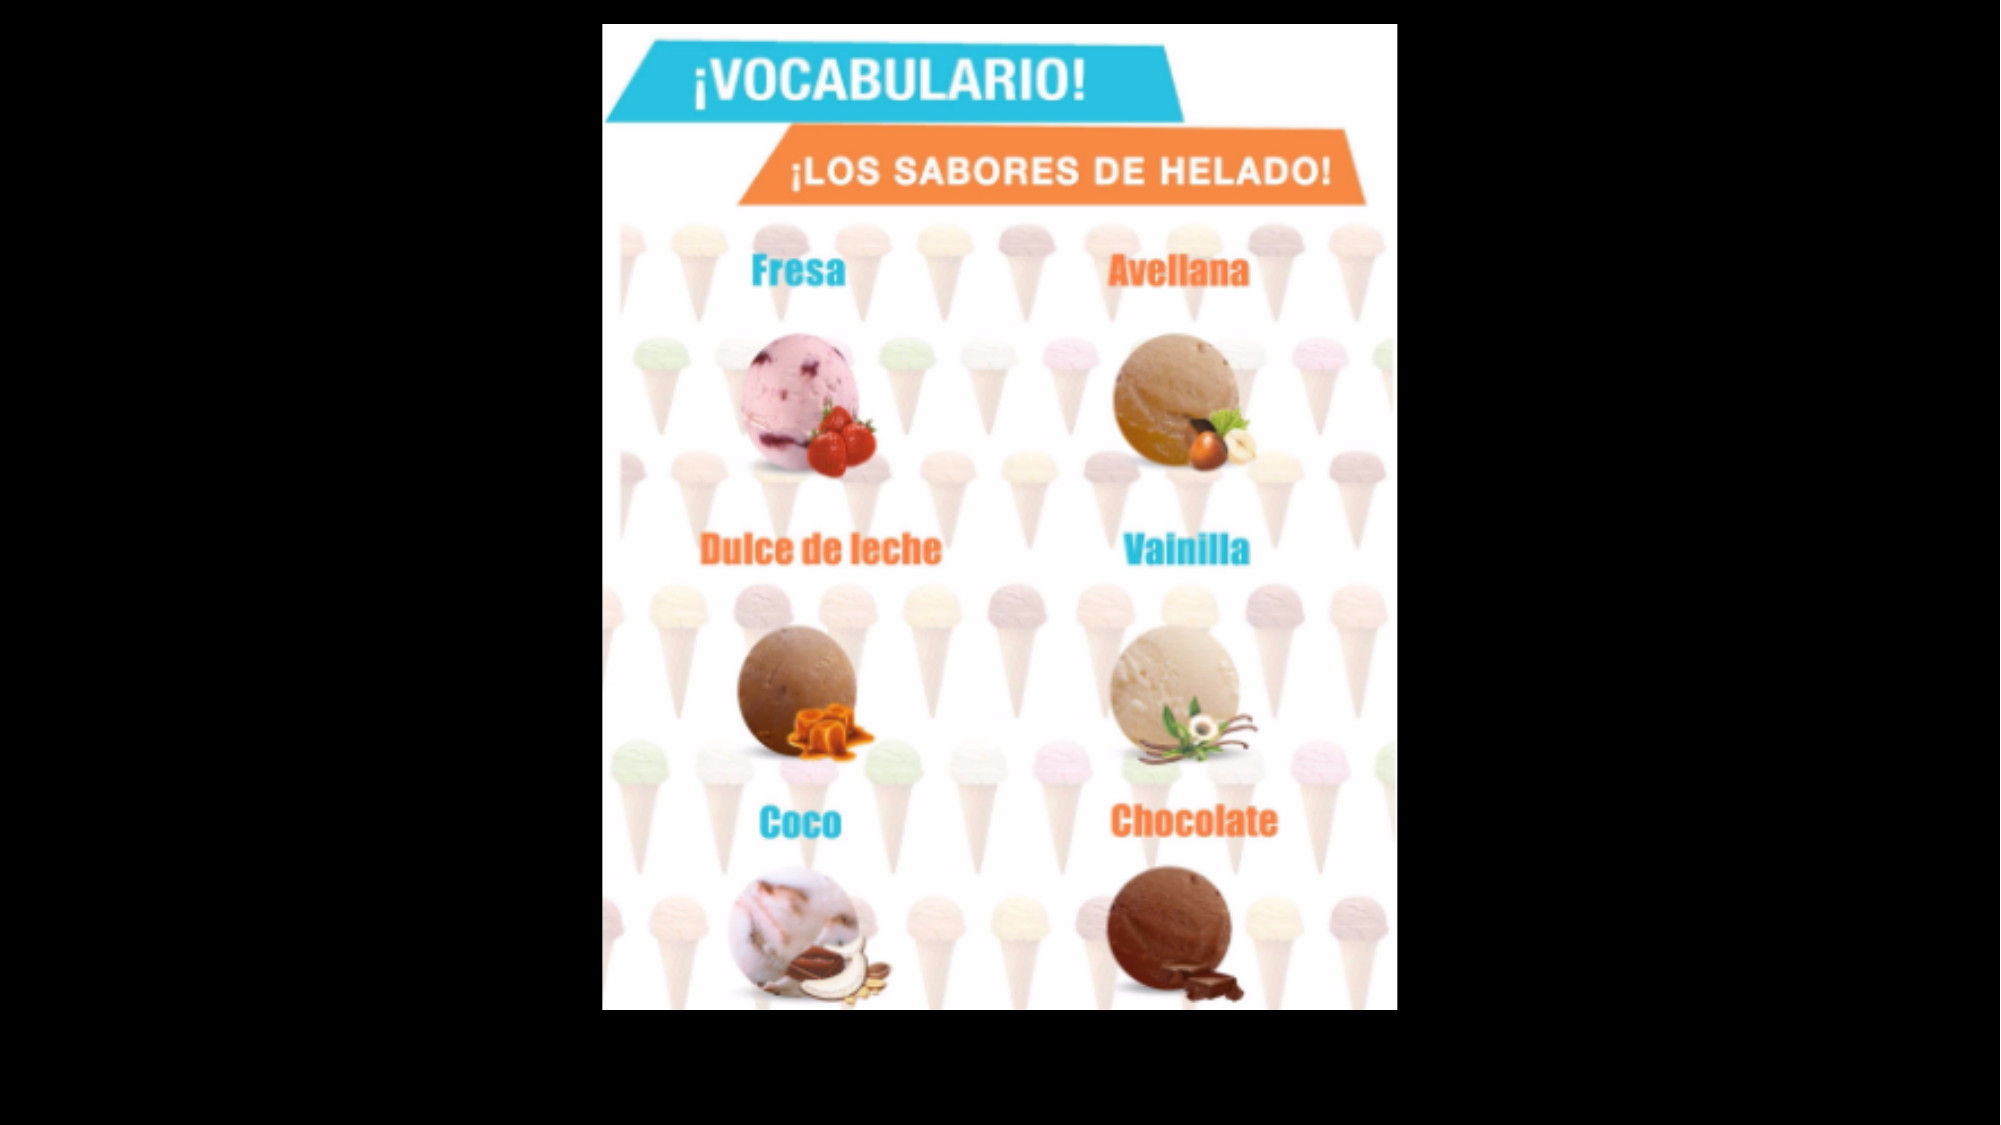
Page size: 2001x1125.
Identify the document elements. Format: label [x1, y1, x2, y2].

picture [602, 0, 1398, 1010]
